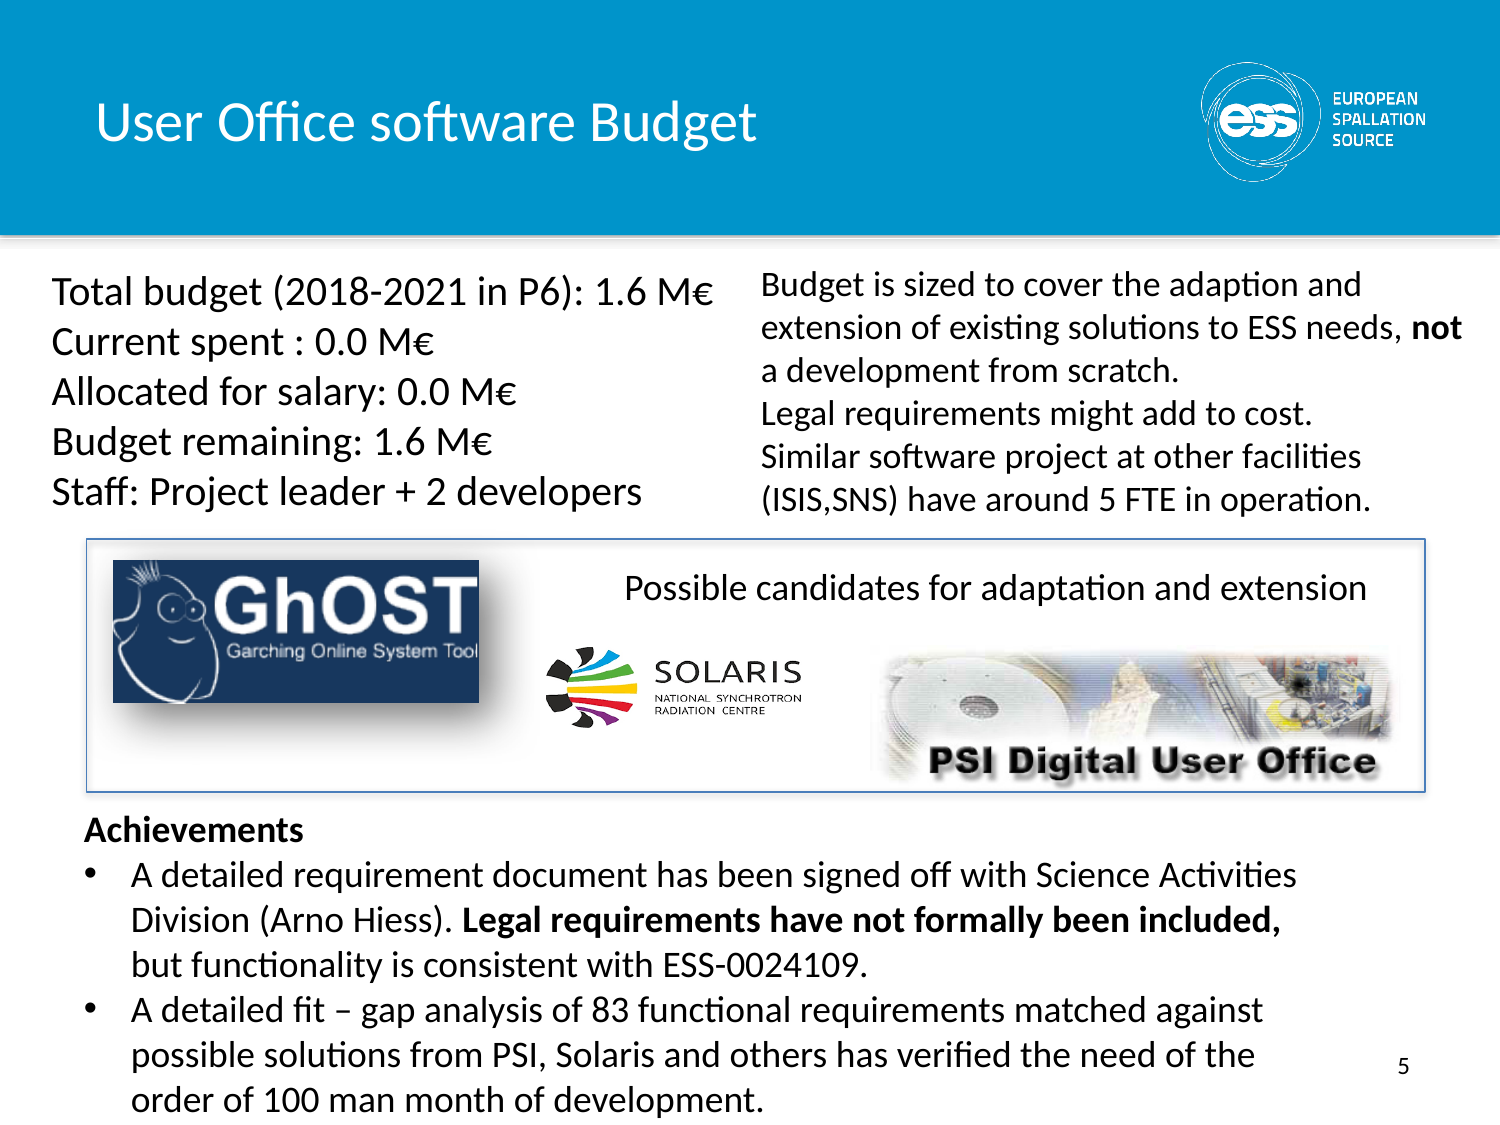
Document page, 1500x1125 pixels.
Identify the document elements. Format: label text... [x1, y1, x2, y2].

picture [1408, 93, 1412, 104]
picture [1381, 119, 1389, 124]
title User Office software Budget [94, 0, 1091, 237]
text_box Budget is sized to cover the adaption and extension of existing solutions to ESS needs, not a development from scratch. Legal requirements might add to cost. Similar software project at other facilities (ISIS,SNS) have around 5 FTE in operation. [745, 252, 1485, 572]
picture [1355, 93, 1361, 104]
picture [1388, 93, 1394, 104]
picture [1386, 134, 1392, 146]
picture [1354, 135, 1362, 146]
text_box 5 [1340, 1042, 1425, 1103]
picture [1368, 94, 1374, 104]
picture [1220, 104, 1299, 136]
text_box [86, 538, 1426, 793]
text_box Achievements A detailed requirement document has been signed off with Science Activities Division (Arno Hiess). Legal requirements have not formally been included, but functionality is consistent with ESS-0024109. A detailed fit – gap analysis of 83 functional requirements matched against possible solutions from PSI, Solaris and others has verified the need of the order of 100 man month of development. [69, 797, 1340, 1125]
text_box Total budget (2018-2021 in P6): 1.6 M€ Current spent : 0.0 M€ Allocated for salary: 0.0 M€ Budget remaining: 1.6 M€ Staff: Project leader + 2 developers [36, 256, 729, 522]
picture [1345, 93, 1351, 104]
picture [1377, 93, 1385, 104]
picture [546, 613, 804, 769]
picture [1366, 134, 1374, 145]
picture [1334, 93, 1340, 104]
